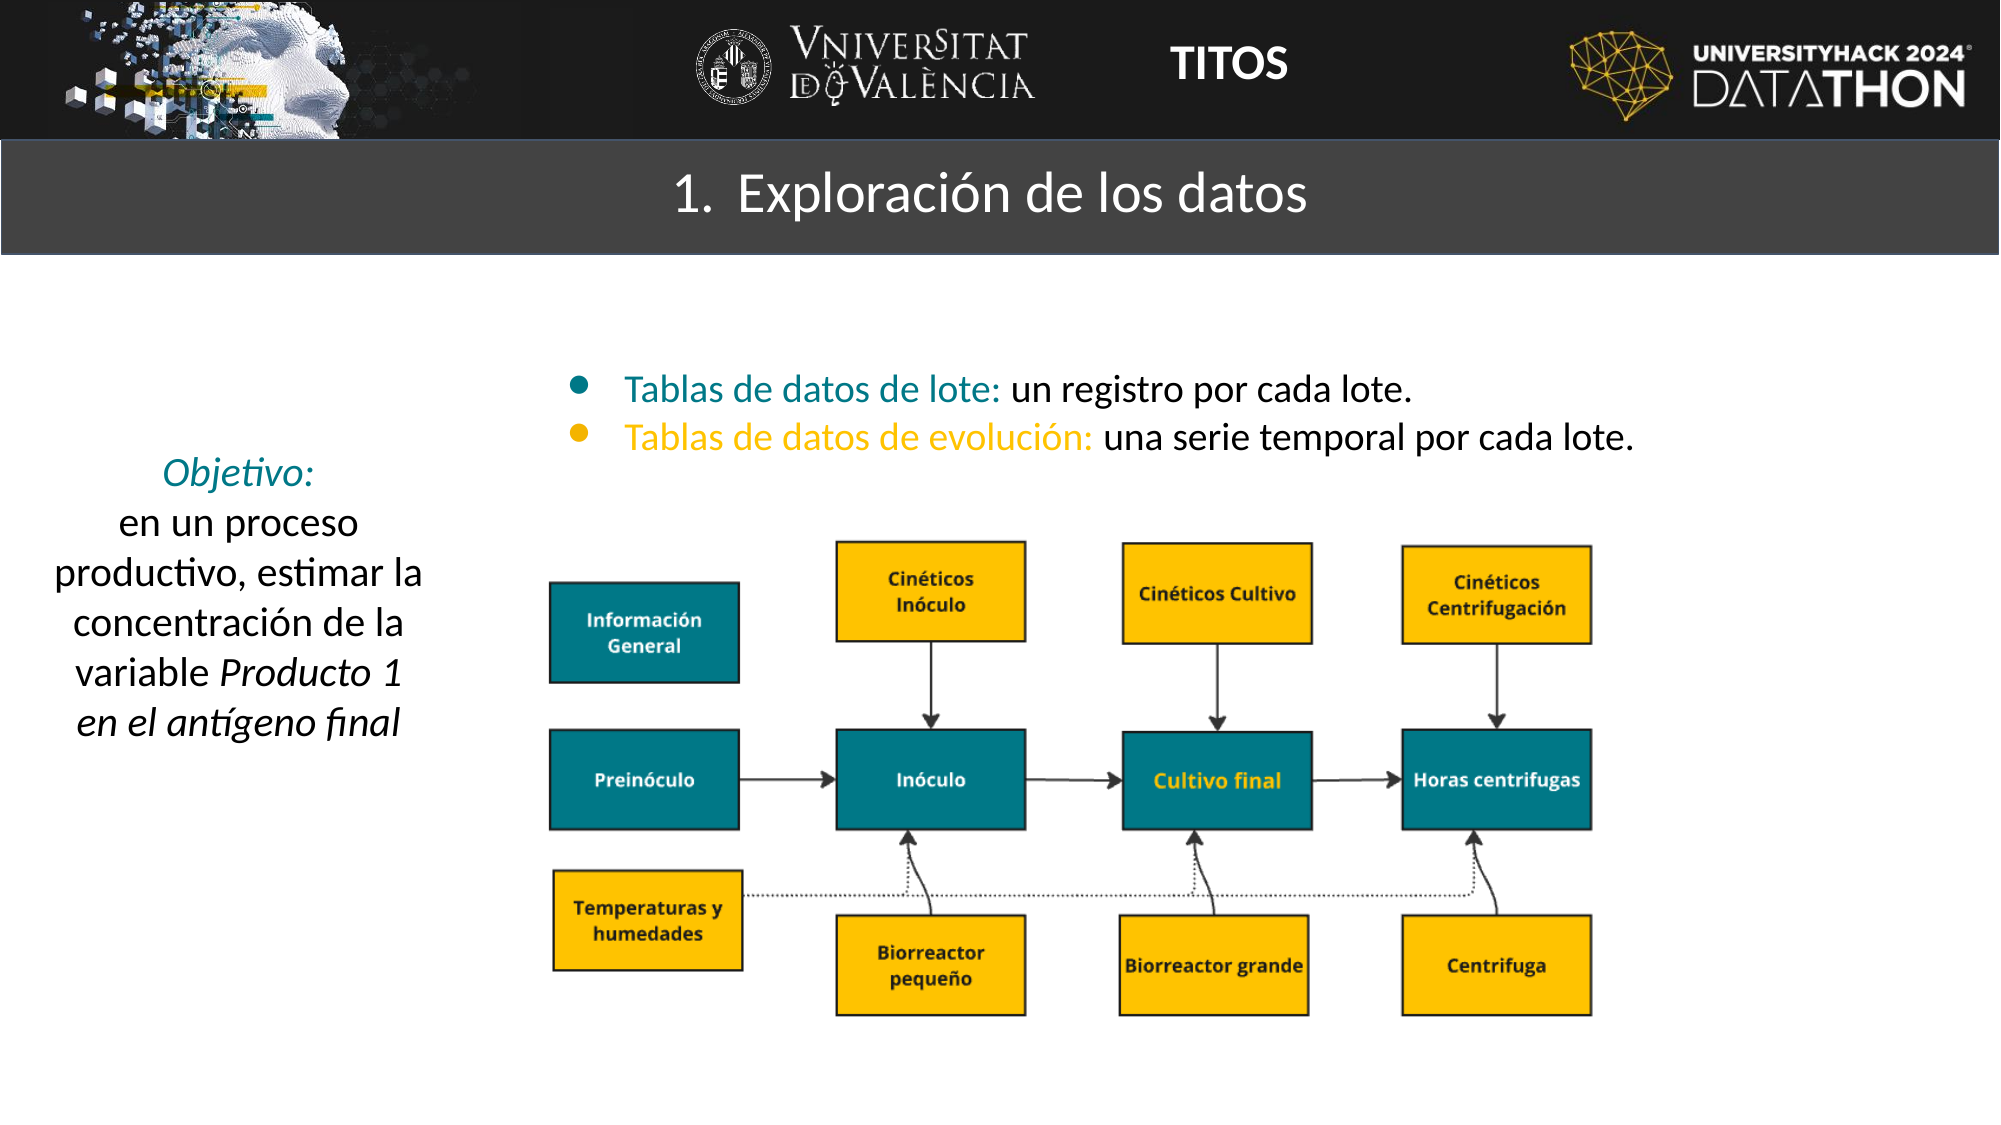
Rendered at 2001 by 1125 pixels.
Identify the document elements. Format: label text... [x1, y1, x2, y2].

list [0, 2, 551, 141]
picture [0, 0, 2000, 141]
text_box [694, 2, 1306, 106]
text_box [1, 150, 1999, 254]
text_box Exploración de los datos [647, 151, 1353, 245]
text_box Tablas de datos de lote: un registro por cada lote. Tablas de datos de evolución: una serie temporal por cada lote. [534, 348, 1668, 488]
text_box Objetivo: en un proceso productivo, estimar la concentración de la variable Producto 1 en el antígeno final [36, 429, 442, 791]
picture [516, 500, 1634, 1054]
